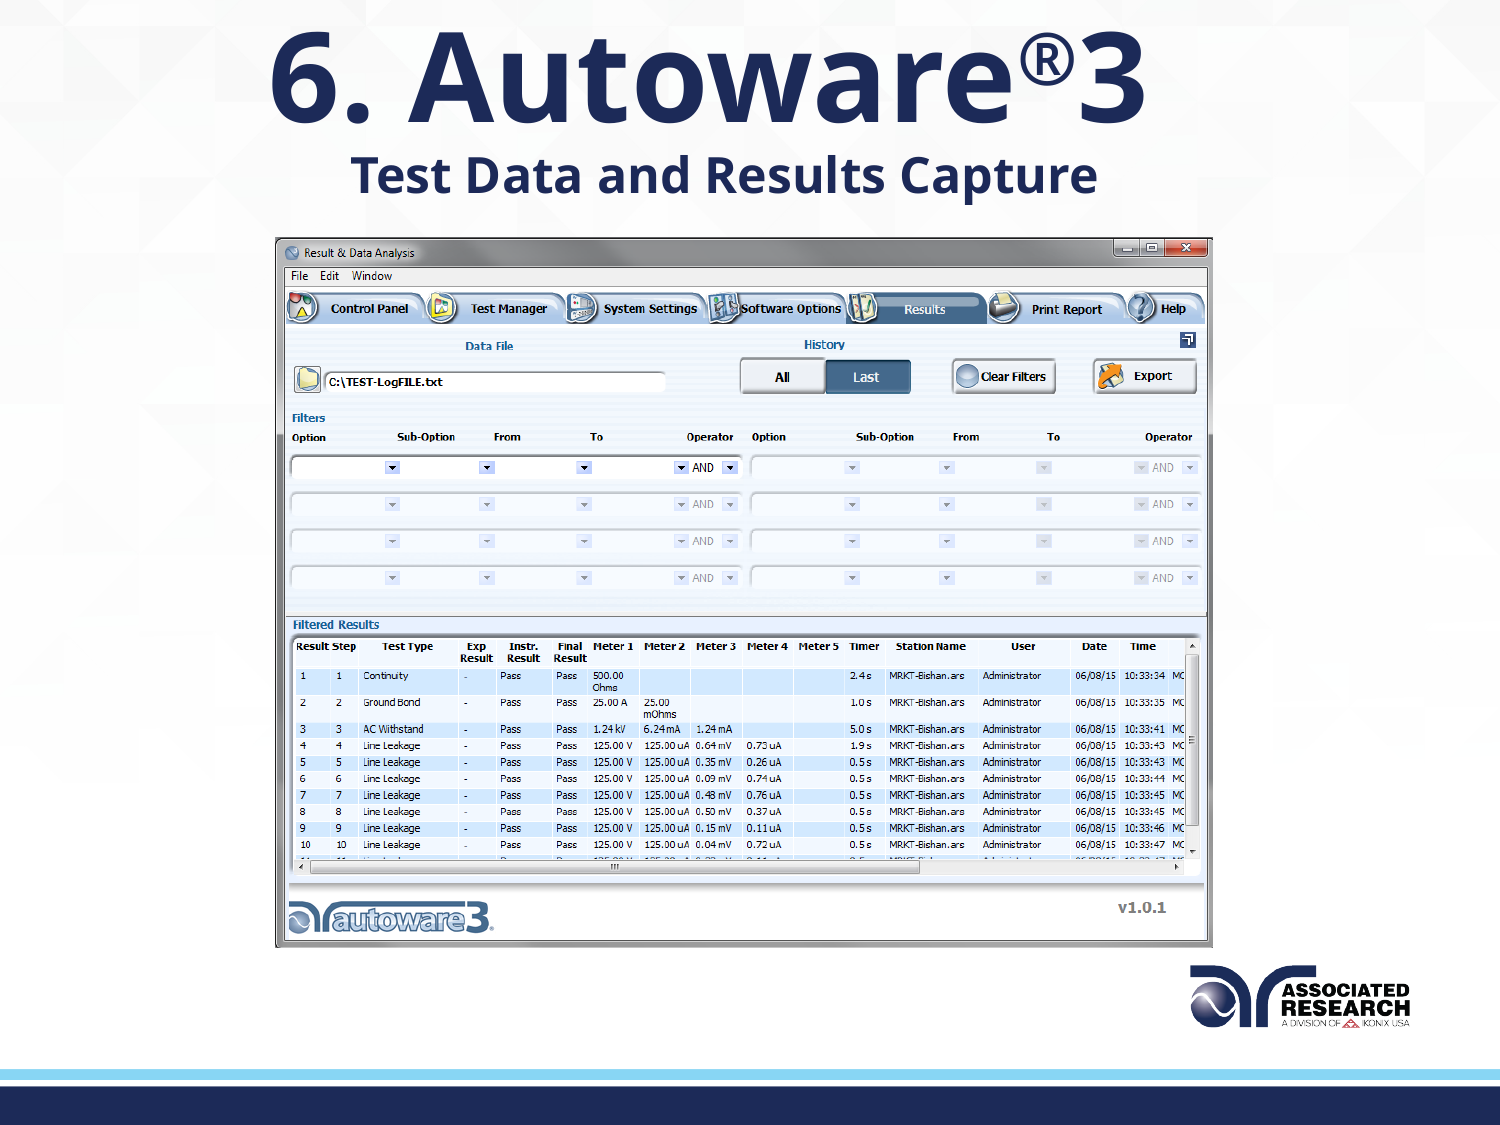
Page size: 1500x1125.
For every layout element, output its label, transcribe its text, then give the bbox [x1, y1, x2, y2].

text_box 6. Autoware®3 Test Data and Results Capture [49, 7, 1400, 213]
picture [0, 0, 1500, 1069]
picture [0, 1080, 1500, 1086]
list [274, 237, 1213, 948]
